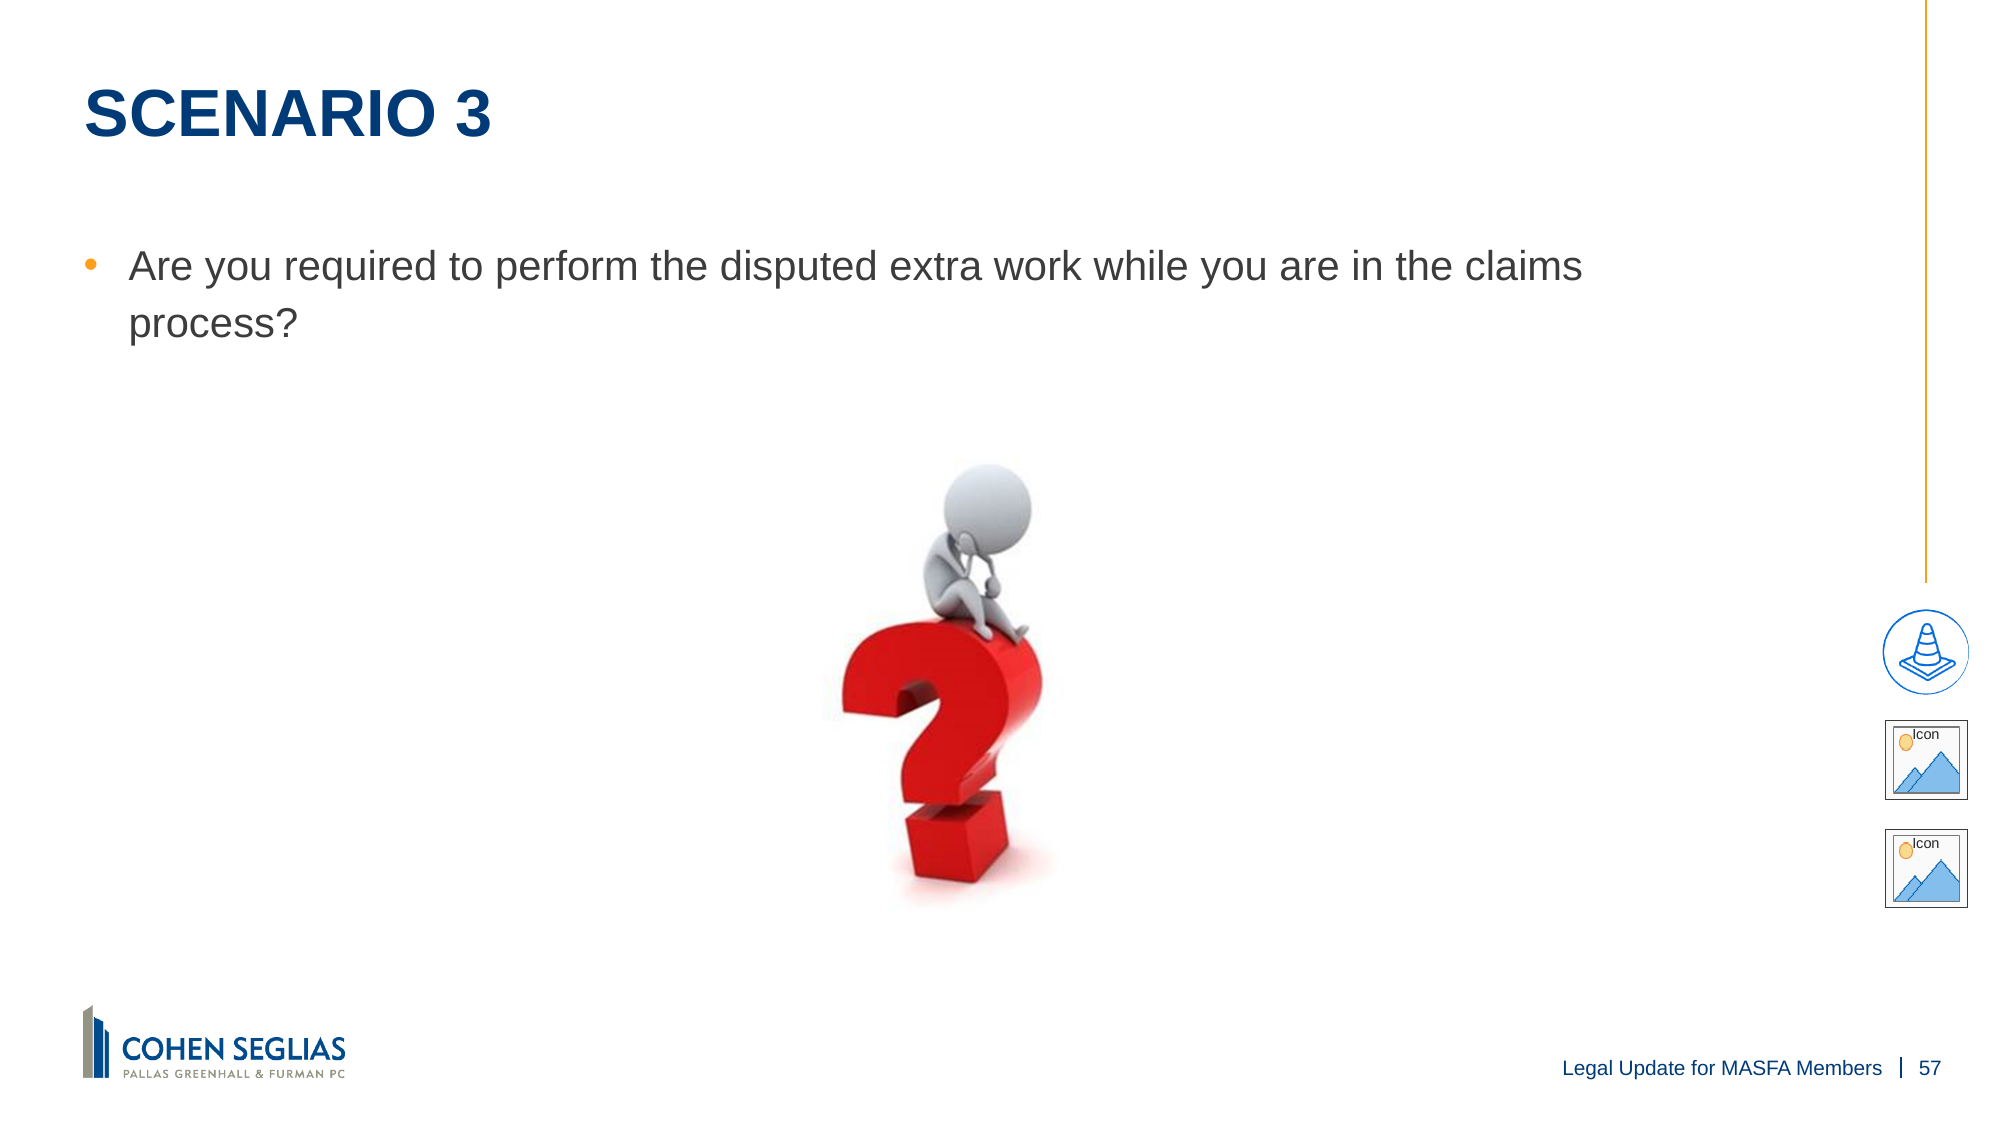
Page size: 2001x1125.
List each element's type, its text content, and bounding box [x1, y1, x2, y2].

picture [1882, 609, 1970, 695]
title scenario 3 [85, 78, 1673, 178]
picture [735, 436, 1210, 912]
slide_number 57 [1918, 1037, 1987, 1098]
list Are you required to perform the disputed extra work while you are in the claims process? [83, 231, 1672, 983]
picture [1882, 826, 1970, 912]
picture [1882, 717, 1970, 804]
footer Legal Update for MASFA Members [951, 1037, 1883, 1098]
picture [83, 1005, 345, 1078]
